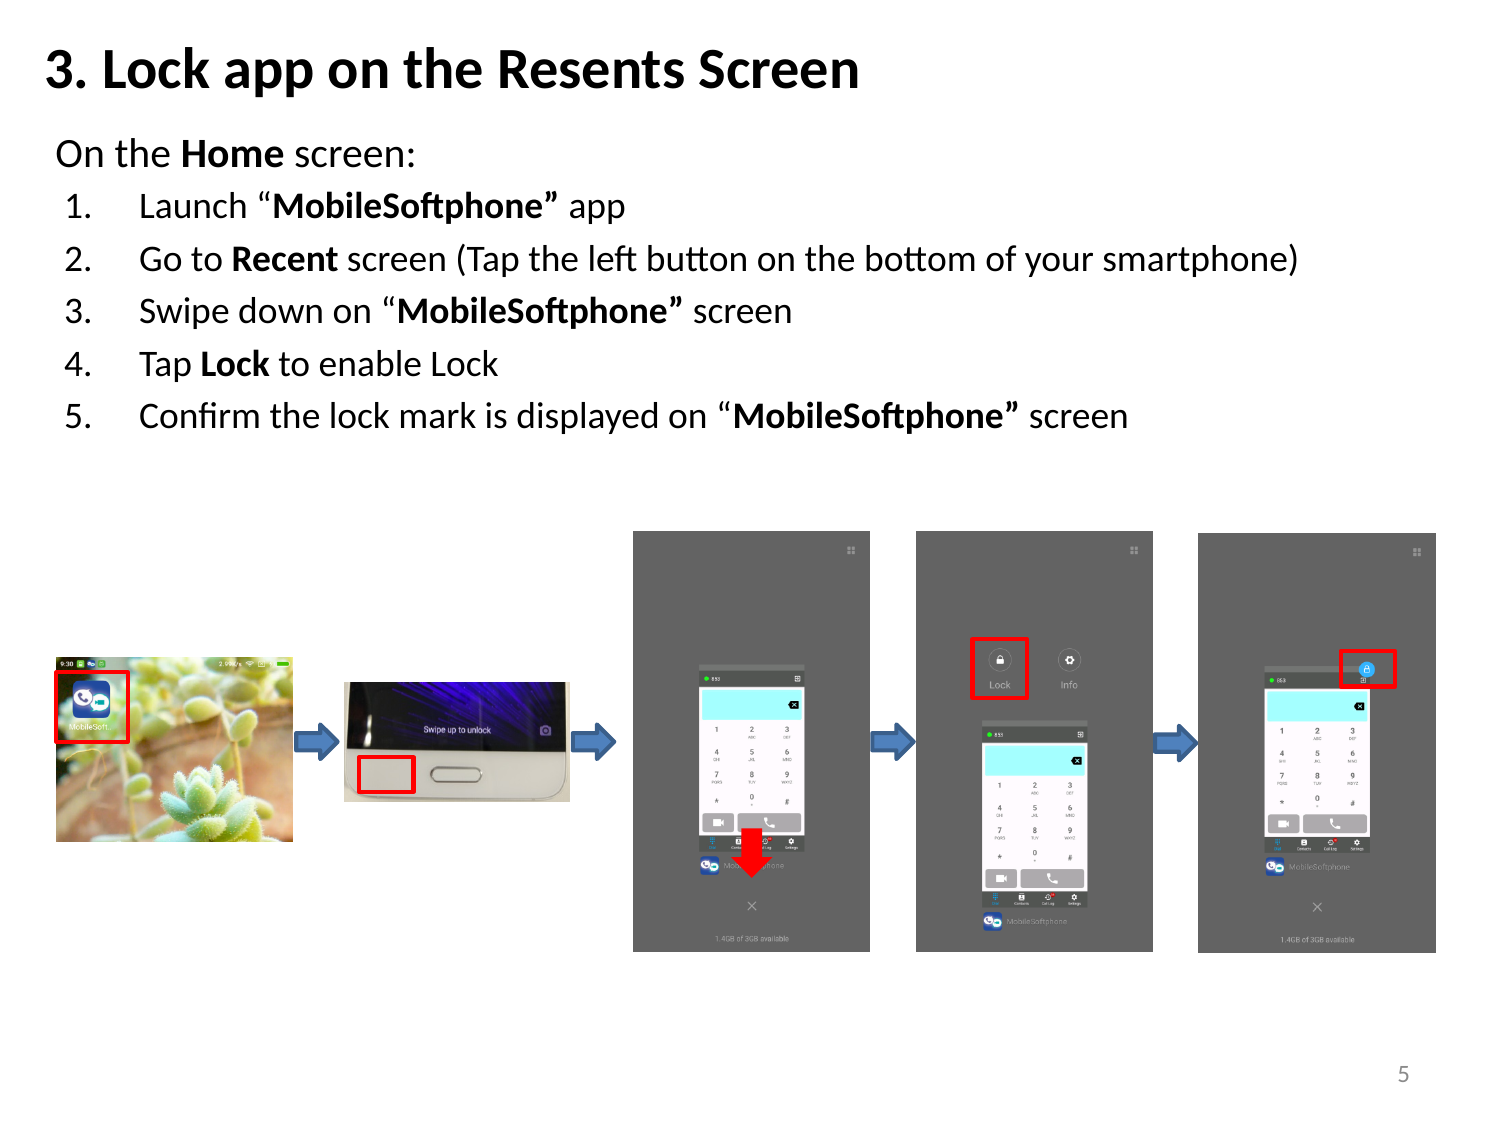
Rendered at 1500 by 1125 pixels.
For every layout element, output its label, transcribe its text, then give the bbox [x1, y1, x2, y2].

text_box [341, 681, 570, 802]
text_box [296, 722, 335, 761]
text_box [633, 531, 871, 952]
text_box [574, 722, 617, 761]
text_box 3. Lock app on the Resents Screen [29, 19, 953, 112]
text_box [876, 722, 910, 761]
text_box On the Home screen: [40, 118, 432, 184]
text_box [56, 657, 293, 843]
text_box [1198, 532, 1436, 954]
slide_number 5 [1074, 1042, 1425, 1103]
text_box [915, 531, 1153, 952]
text_box [1158, 723, 1193, 763]
text_box Launch “MobileSoftphone” app Go to Recent screen (Tap the left button on the bottom of your smartphone) Swipe down on “MobileSoftphone” screen Tap Lock to enable Lock Confirm the lock mark is displayed on “MobileSoftphone” screen [49, 173, 1365, 493]
